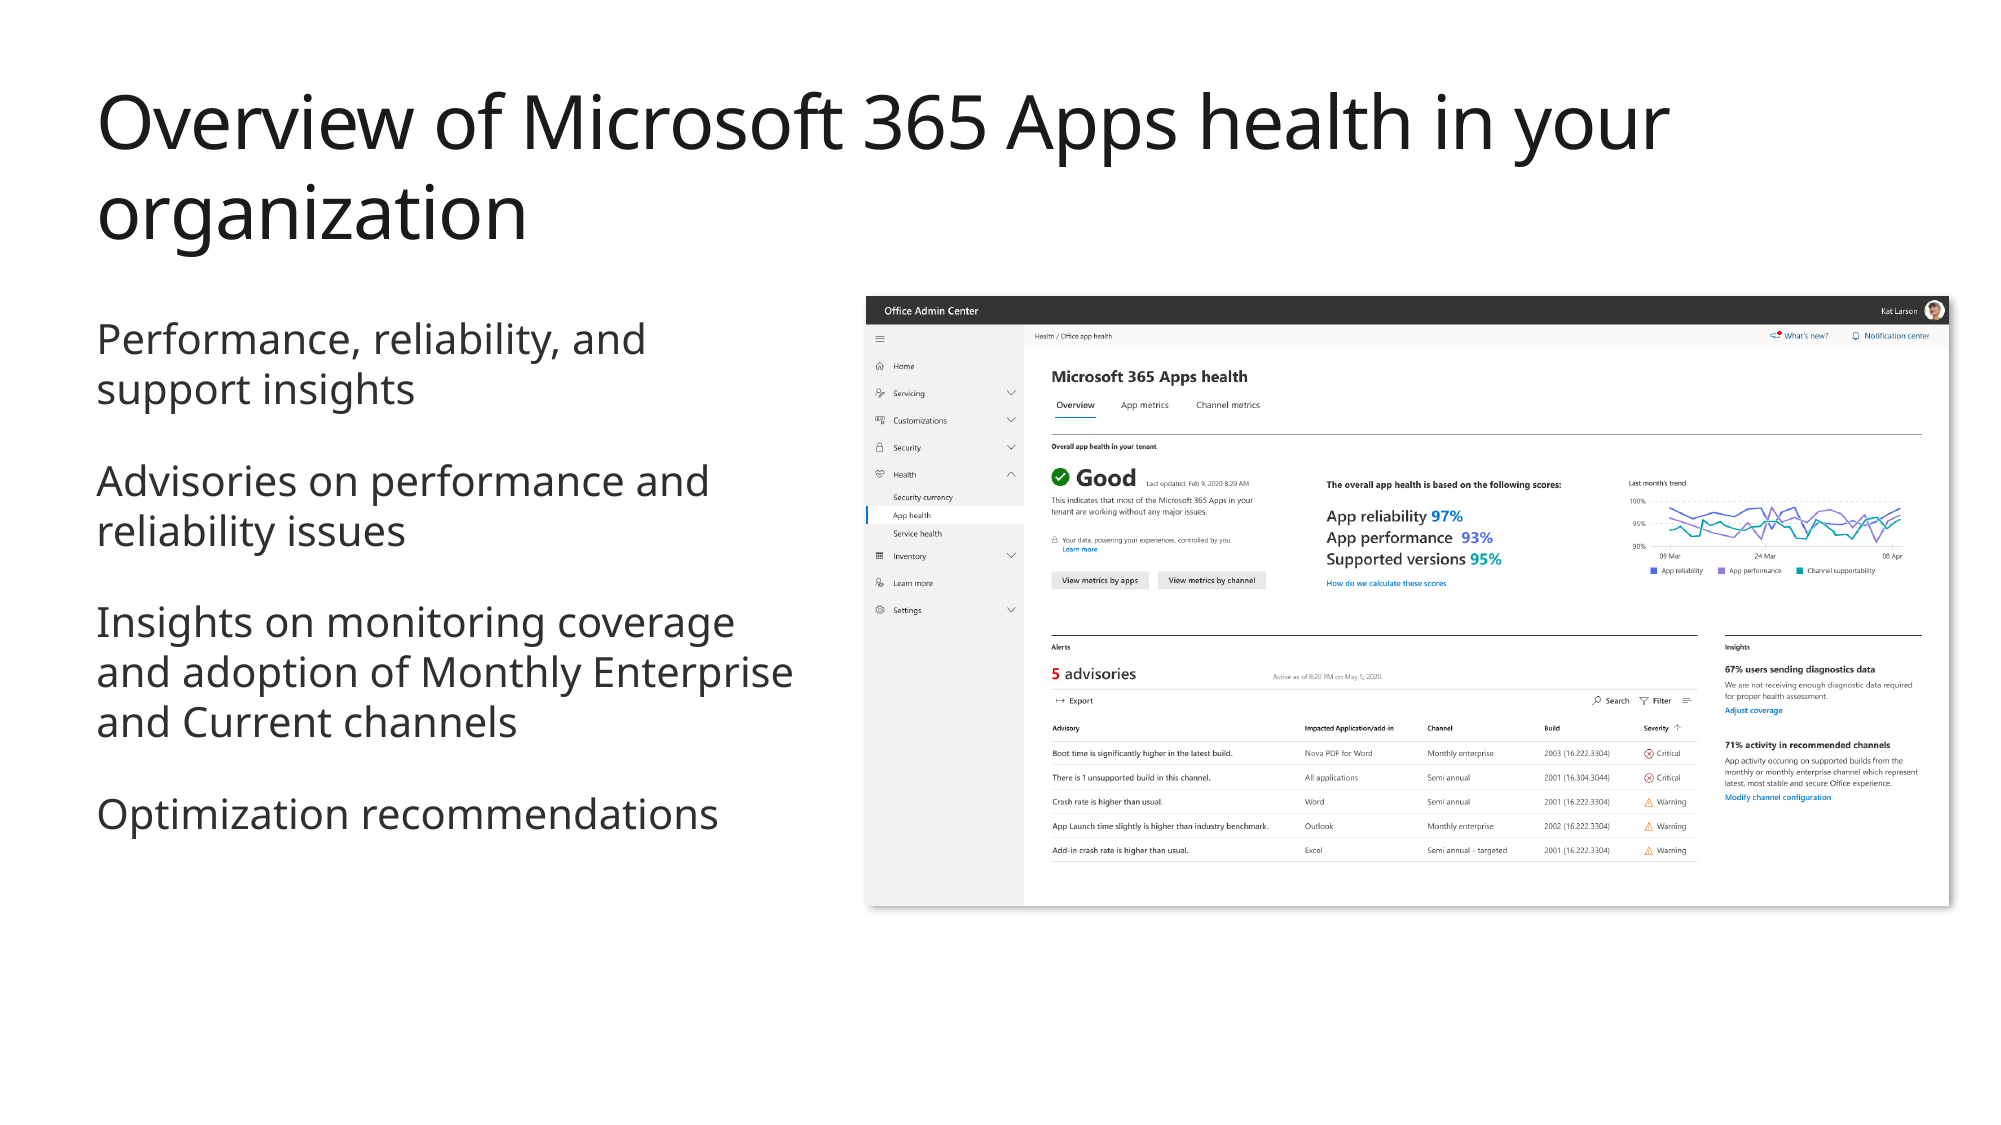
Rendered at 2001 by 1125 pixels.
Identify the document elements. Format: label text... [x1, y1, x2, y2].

picture [865, 296, 1949, 906]
title Overview of Microsoft 365 Apps health in your organization [96, 75, 1904, 257]
text_box Performance, reliability, and support insights Advisories on performance and reliability issues Insights on monitoring coverage and adoption of Monthly Enterprise and Current channels Optimization recommendations [96, 312, 799, 838]
